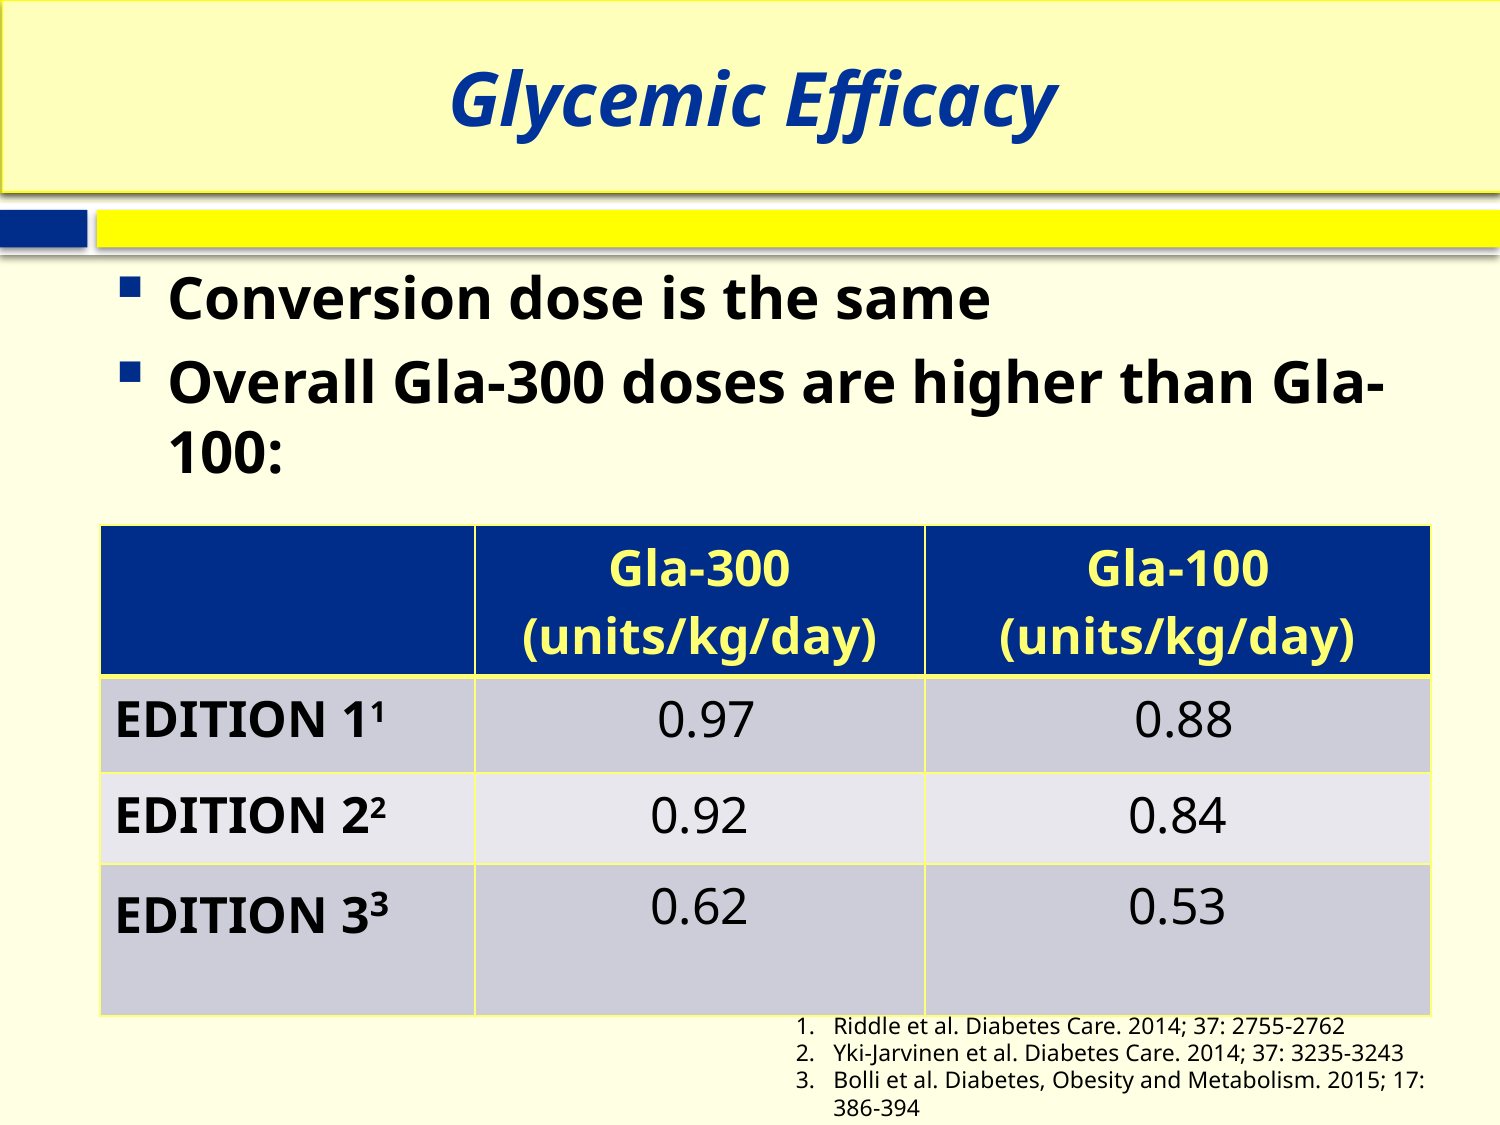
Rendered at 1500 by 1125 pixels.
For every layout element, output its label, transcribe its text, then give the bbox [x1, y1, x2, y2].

table_cell EDITION 11 [101, 679, 474, 772]
text_box Riddle et al. Diabetes Care. 2014; 37: 2755-2762 Yki-Jarvinen et al. Diabetes Care. 2014; 37: 3235-3243 Bolli et al. Diabetes, Obesity and Metabolism. 2015; 17: 386-394 [781, 1003, 1494, 1125]
table_cell 0.92 [476, 774, 924, 863]
table_header [101, 526, 474, 674]
table_cell 0.97 [476, 679, 924, 772]
table_cell EDITION 33 [101, 865, 474, 1015]
list Conversion dose is the same Overall Gla-300 doses are higher than Gla-100: [99, 253, 1463, 504]
table_cell 0.84 [926, 774, 1430, 863]
table_cell 0.53 [926, 865, 1430, 1003]
table_cell 0.88 [926, 679, 1430, 772]
table_cell 0.62 [476, 865, 924, 1015]
table_header Gla-300 (units/kg/day) [476, 526, 924, 674]
title Glycemic Efficacy [2, 0, 1500, 193]
table_header Gla-100 (units/kg/day) [926, 526, 1430, 674]
table_cell EDITION 22 [101, 774, 474, 863]
